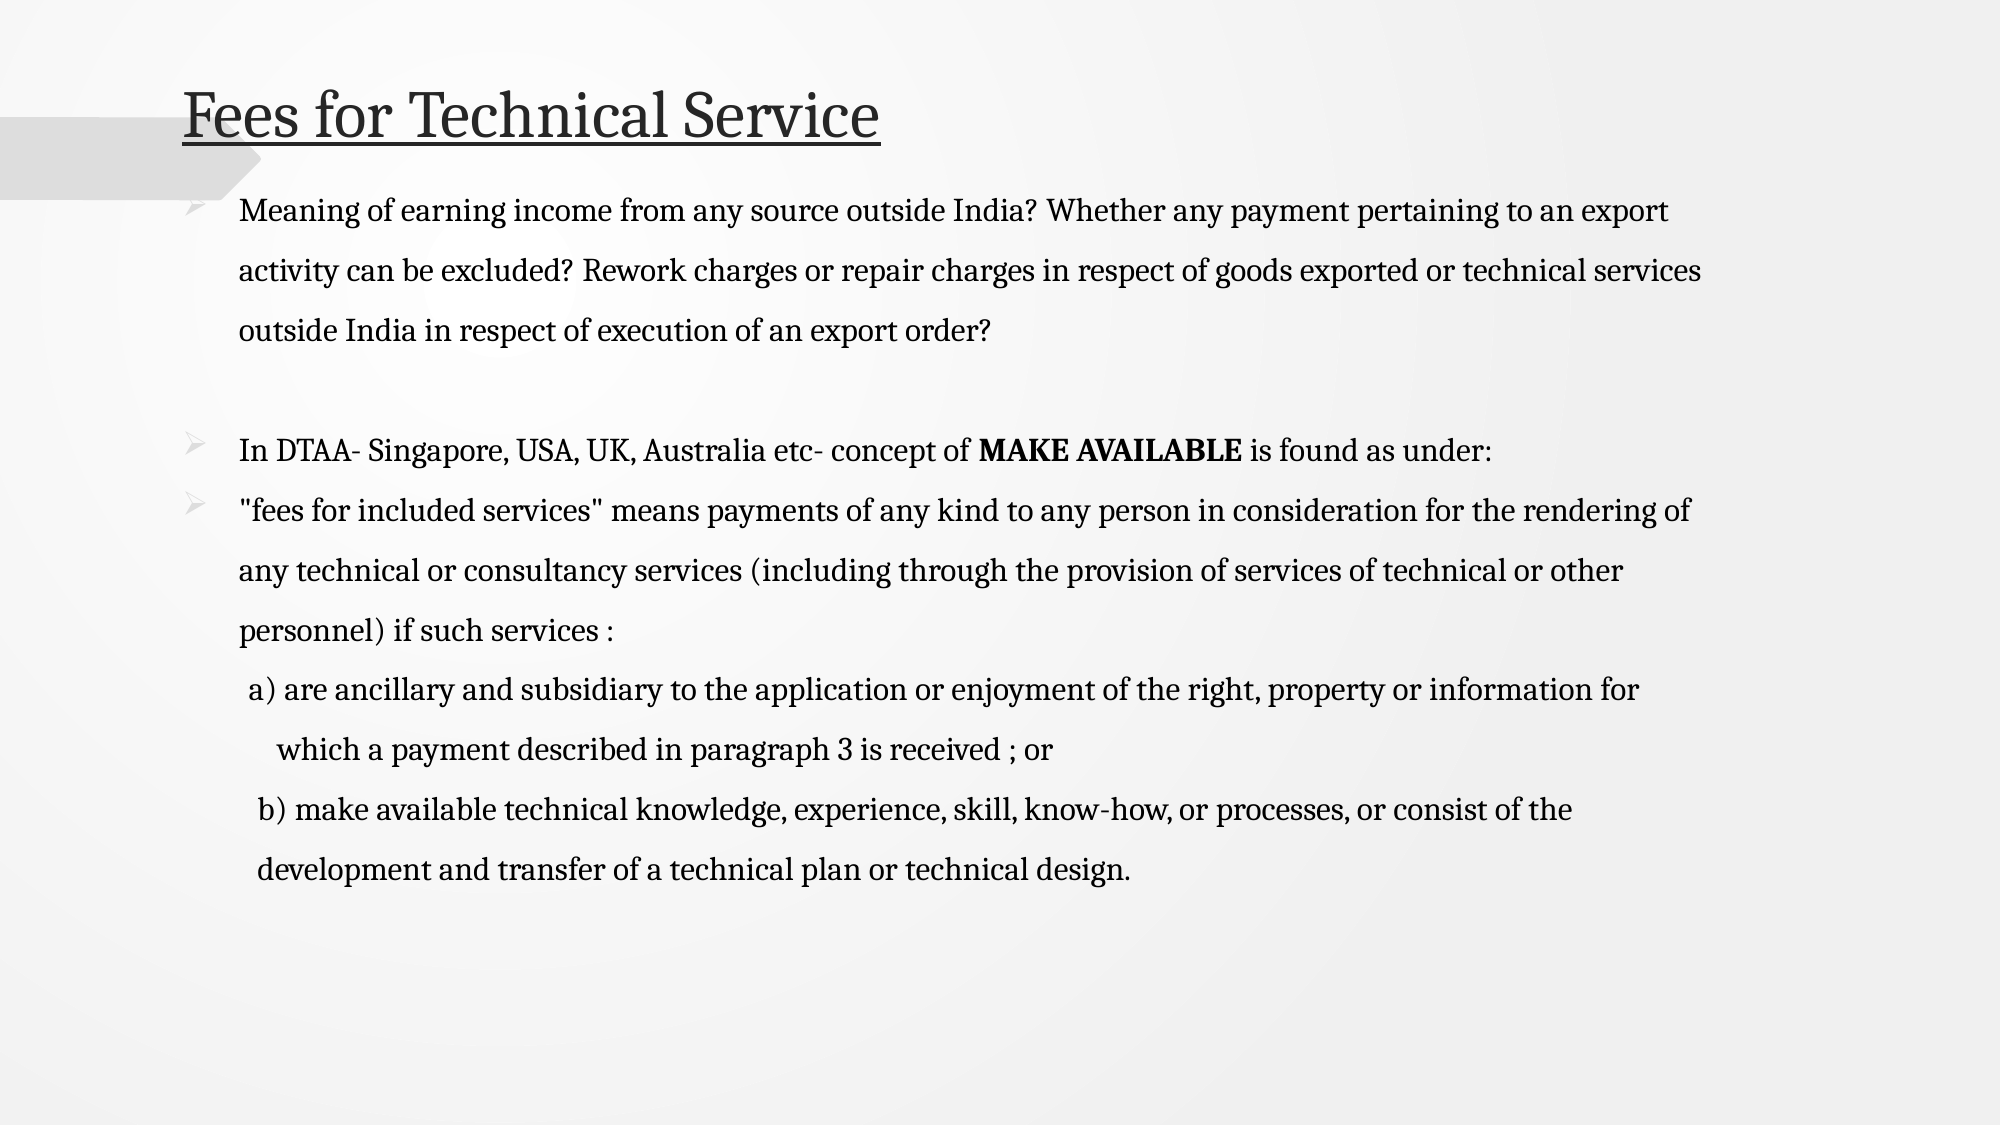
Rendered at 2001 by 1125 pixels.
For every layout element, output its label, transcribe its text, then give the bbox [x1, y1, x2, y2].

title Fees for Technical Service [167, 62, 1630, 159]
list Meaning of earning income from any source outside India? Whether any payment pertaining to an export activity can be excluded? Rework charges or repair charges in respect of goods exported or technical services outside India in respect of execution of an export order? In DTAA- Singapore, USA, UK, Australia etc- concept of MAKE AVAILABLE is found as under: "fees for included services" means payments of any kind to any person in consideration for the rendering of any technical or consultancy services (including through the provision of services of technical or other personnel) if such services : a) are ancillary and subsidiary to the application or enjoyment of the right, property or information for which a payment described in paragraph 3 is received ; or b) make available technical knowledge, experience, skill, know-how, or processes, or consist of the development and transfer of a technical plan or technical design. [167, 161, 1740, 1061]
